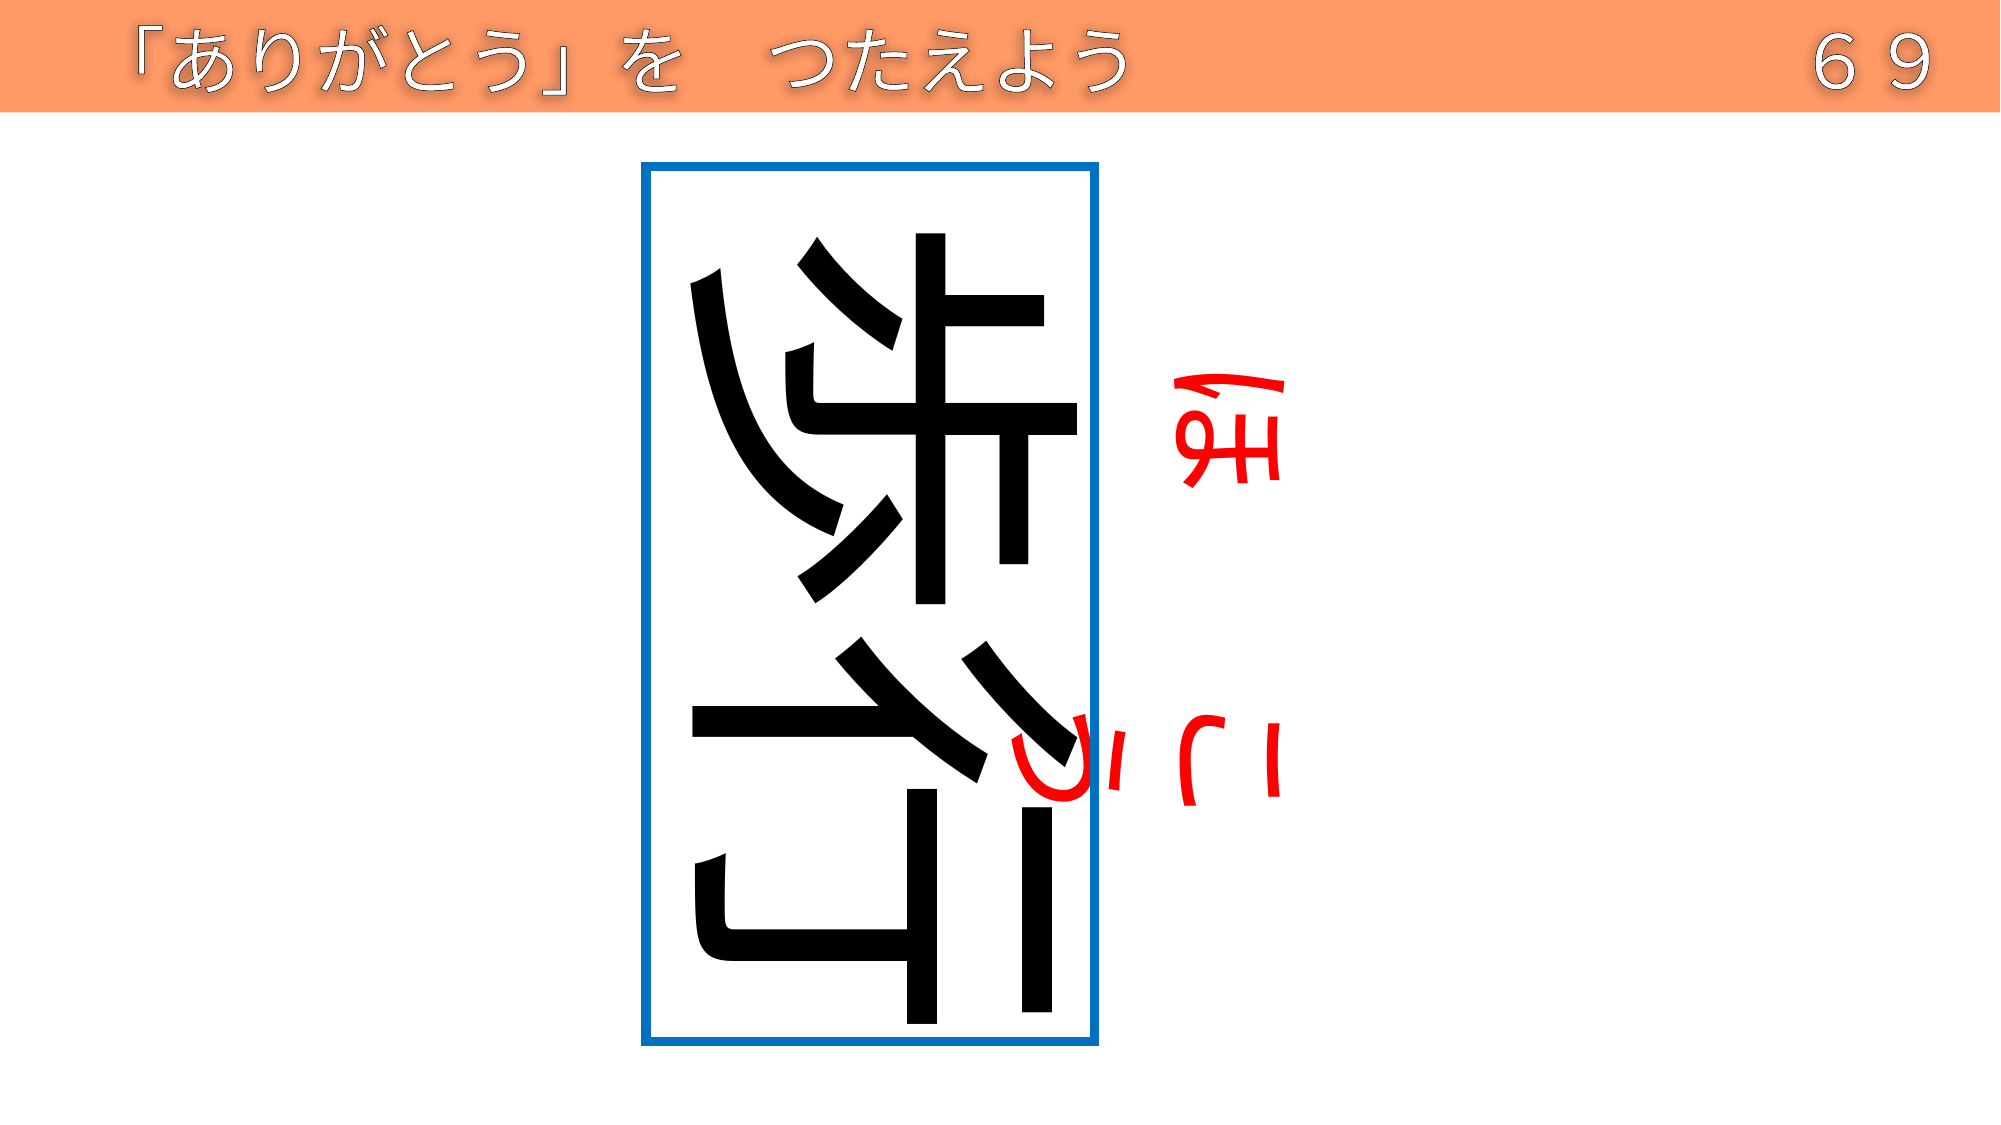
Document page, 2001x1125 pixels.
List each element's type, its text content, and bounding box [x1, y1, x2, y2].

text_box [0, 0, 2000, 113]
text_box 歩行 [616, 195, 1152, 1125]
text_box 「ありがとう」を つたえよう [75, 6, 1166, 112]
text_box こう [1131, 677, 1328, 970]
text_box ほ [1127, 343, 1325, 498]
text_box ６９ [1782, 6, 1963, 112]
text_box [645, 165, 1095, 1043]
